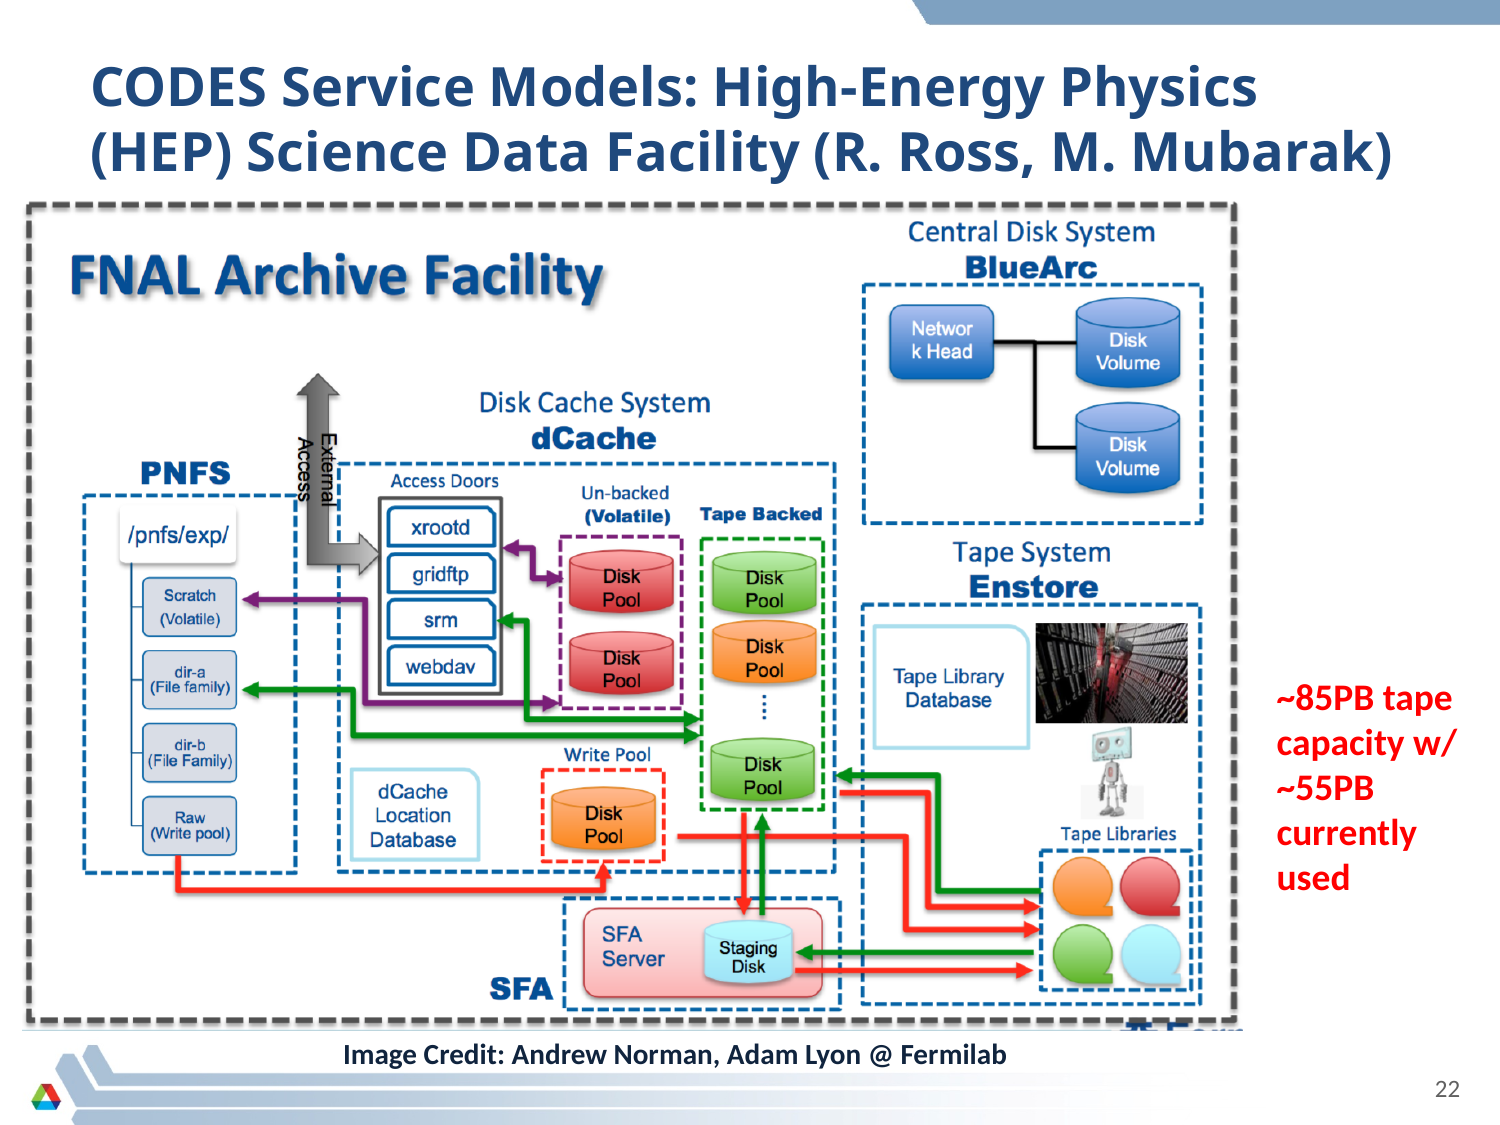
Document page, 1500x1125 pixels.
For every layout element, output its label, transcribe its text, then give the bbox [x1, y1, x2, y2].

picture [0, 0, 1500, 26]
text_box ~85PB tape capacity w/ ~55PB currently used [1261, 665, 1476, 906]
picture [21, 199, 1243, 1031]
picture [0, 1037, 1500, 1125]
slide_number 22 [1412, 1064, 1476, 1125]
title CODES Service Models: High-Energy Physics (HEP) Science Data Facility (R. Ross, M. Mubarak) [74, 44, 1426, 201]
text_box Image Credit: Andrew Norman, Adam Lyon @ Fermilab [328, 1040, 1089, 1078]
